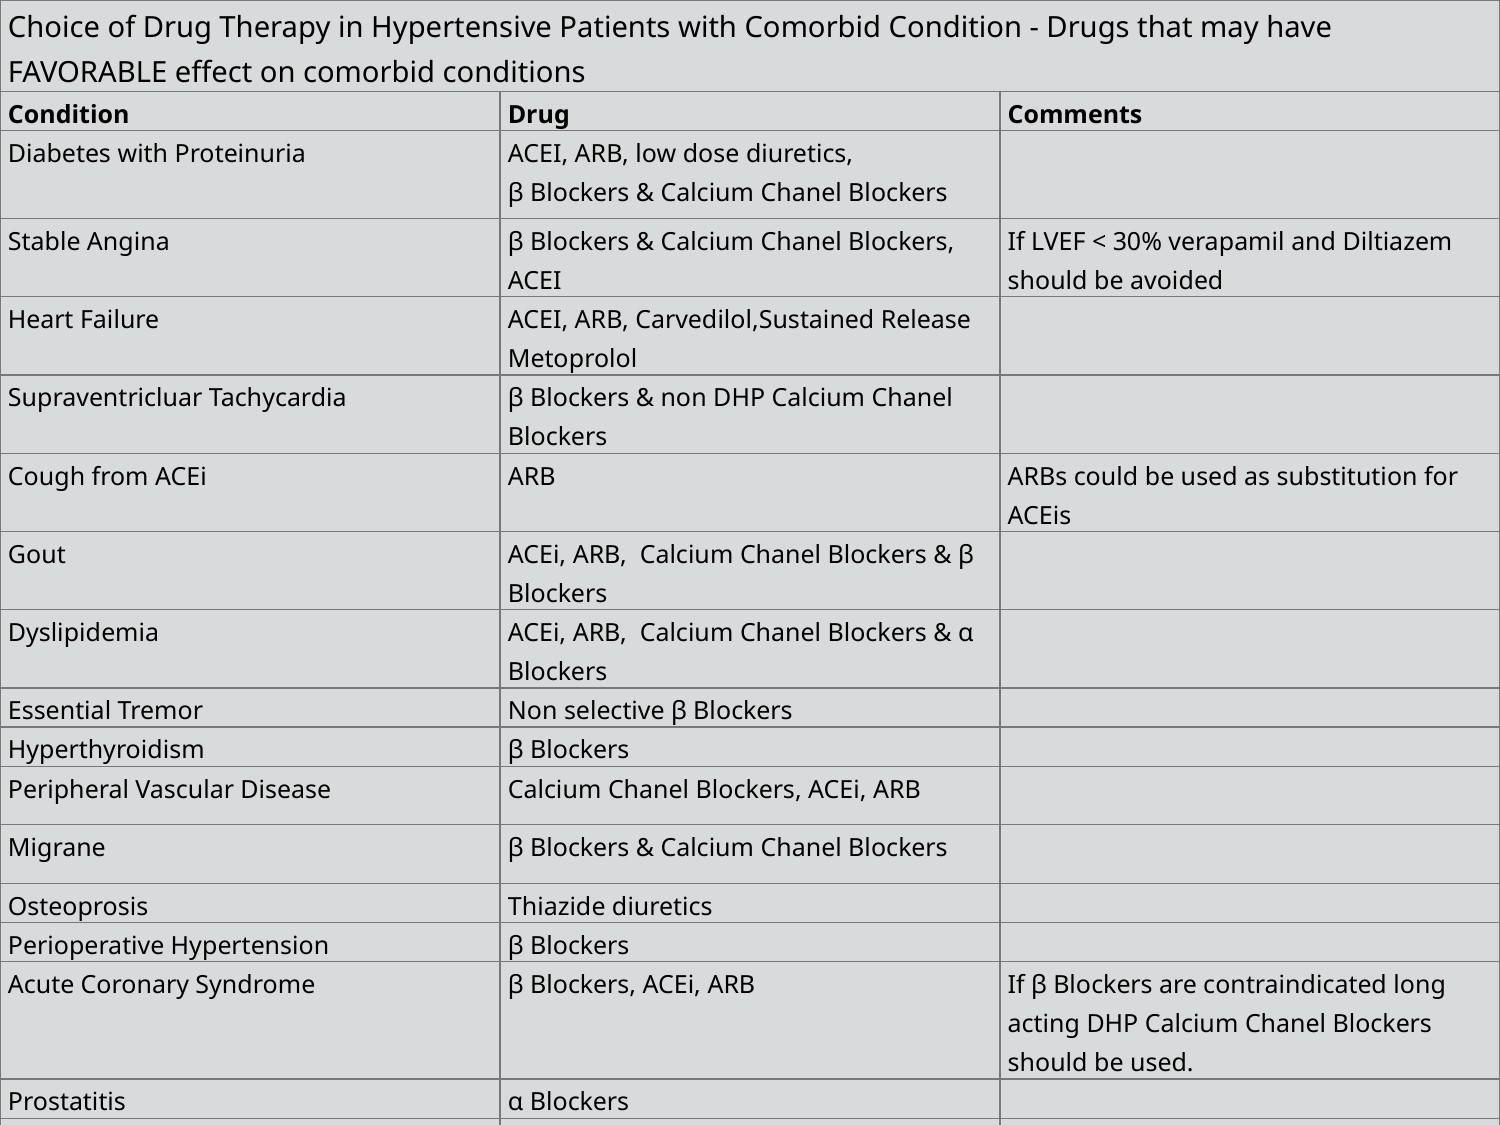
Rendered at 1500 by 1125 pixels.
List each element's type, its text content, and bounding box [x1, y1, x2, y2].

table_cell [1001, 297, 1499, 374]
table_cell [1001, 610, 1499, 687]
table_cell [1001, 884, 1499, 922]
table_cell β Blockers & Calcium Chanel Blockers [501, 825, 999, 883]
table_cell ACEi, ARB, loop diuretics [501, 1119, 999, 1125]
table_cell Heart Failure [1, 297, 499, 374]
table_cell Calcium Chanel Blockers, ACEi, ARB [501, 767, 999, 824]
table_cell Thiazide diuretics [501, 884, 999, 922]
table_cell β Blockers [501, 923, 999, 961]
table_cell ARBs could be used as substitution for ACEis [1001, 454, 1499, 531]
table_cell Diabetes with Proteinuria [1, 131, 499, 218]
table_cell Comments [1001, 92, 1499, 130]
table_cell Acute Coronary Syndrome [1, 962, 499, 1078]
table_cell β Blockers & Calcium Chanel Blockers, ACEI [501, 219, 999, 296]
table_cell Dyslipidemia [1, 610, 499, 687]
table_cell Hyperthyroidism [1, 728, 499, 766]
table_cell Non selective β Blockers [501, 689, 999, 726]
table_cell β Blockers & non DHP Calcium Chanel Blockers [501, 376, 999, 453]
table_cell If LVEF < 30% verapamil and Diltiazem should be avoided [1001, 219, 1499, 296]
table_cell Supraventricluar Tachycardia [1, 376, 499, 453]
table_cell Prostatitis [1, 1080, 499, 1118]
table_cell Renal Insufficiency [1, 1119, 499, 1125]
table_cell If β Blockers are contraindicated long acting DHP Calcium Chanel Blockers should be used. [1001, 962, 1499, 1078]
table_cell [1001, 923, 1499, 961]
table_cell Peripheral Vascular Disease [1, 767, 499, 824]
table_cell Condition [1, 92, 499, 130]
table_cell Stable Angina [1, 219, 499, 296]
table_cell ACEI, ARB, Carvedilol,Sustained Release Metoprolol [501, 297, 999, 374]
table_cell [1001, 131, 1499, 218]
table_cell [1001, 376, 1499, 453]
table_cell ACEI, ARB, low dose diuretics, β Blockers & Calcium Chanel Blockers [501, 131, 999, 218]
table_cell Gout [1, 532, 499, 609]
table_cell Drug [501, 92, 999, 130]
table_cell [1001, 767, 1499, 824]
table_cell Osteoprosis [1, 884, 499, 922]
table_header Choice of Drug Therapy in Hypertensive Patients with Comorbid Condition - Drugs that may have FAVORABLE effect on comorbid conditions [1, 1, 1499, 91]
table_cell [1001, 532, 1499, 609]
table_cell [1001, 1119, 1499, 1125]
table_cell ACEi, ARB, Calcium Chanel Blockers & α Blockers [501, 610, 999, 687]
table_cell [1001, 1080, 1499, 1118]
table_cell ACEi, ARB, Calcium Chanel Blockers & β Blockers [501, 532, 999, 609]
table_cell Cough from ACEi [1, 454, 499, 531]
table_cell ARB [501, 454, 999, 531]
table_cell Essential Tremor [1, 689, 499, 726]
table_cell β Blockers [501, 728, 999, 766]
table_cell β Blockers, ACEi, ARB [501, 962, 999, 1078]
table_cell [1001, 728, 1499, 766]
table_cell Migrane [1, 825, 499, 883]
table_cell [1001, 689, 1499, 726]
table_cell α Blockers [501, 1080, 999, 1118]
table_cell [1001, 825, 1499, 883]
table_cell Perioperative Hypertension [1, 923, 499, 961]
